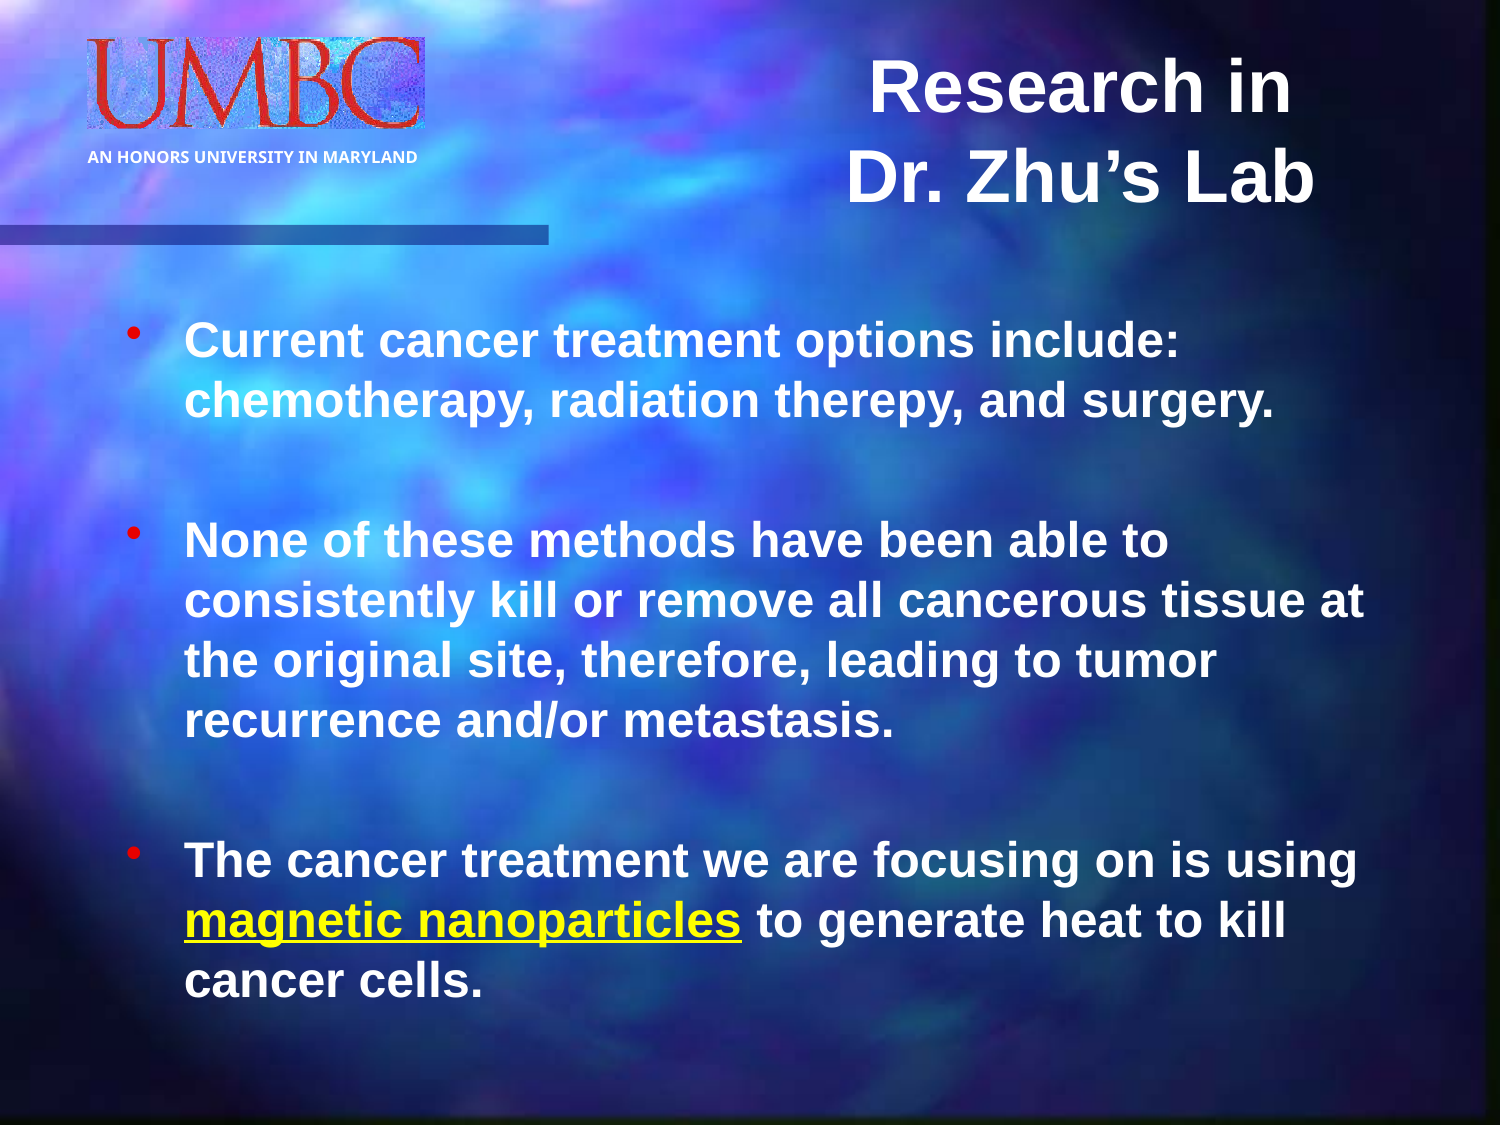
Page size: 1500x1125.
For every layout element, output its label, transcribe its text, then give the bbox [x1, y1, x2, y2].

picture [0, 0, 1500, 1125]
list Current cancer treatment options include: chemotherapy, radiation therepy, and surgery. None of these methods have been able to consistently kill or remove all cancerous tissue at the original site, therefore, leading to tumor recurrence and/or metastasis. The cancer treatment we are focusing on is using magnetic nanoparticles to generate heat to kill cancer cells. [112, 299, 1388, 1026]
title Research in Dr. Zhu’s Lab [812, 37, 1351, 226]
